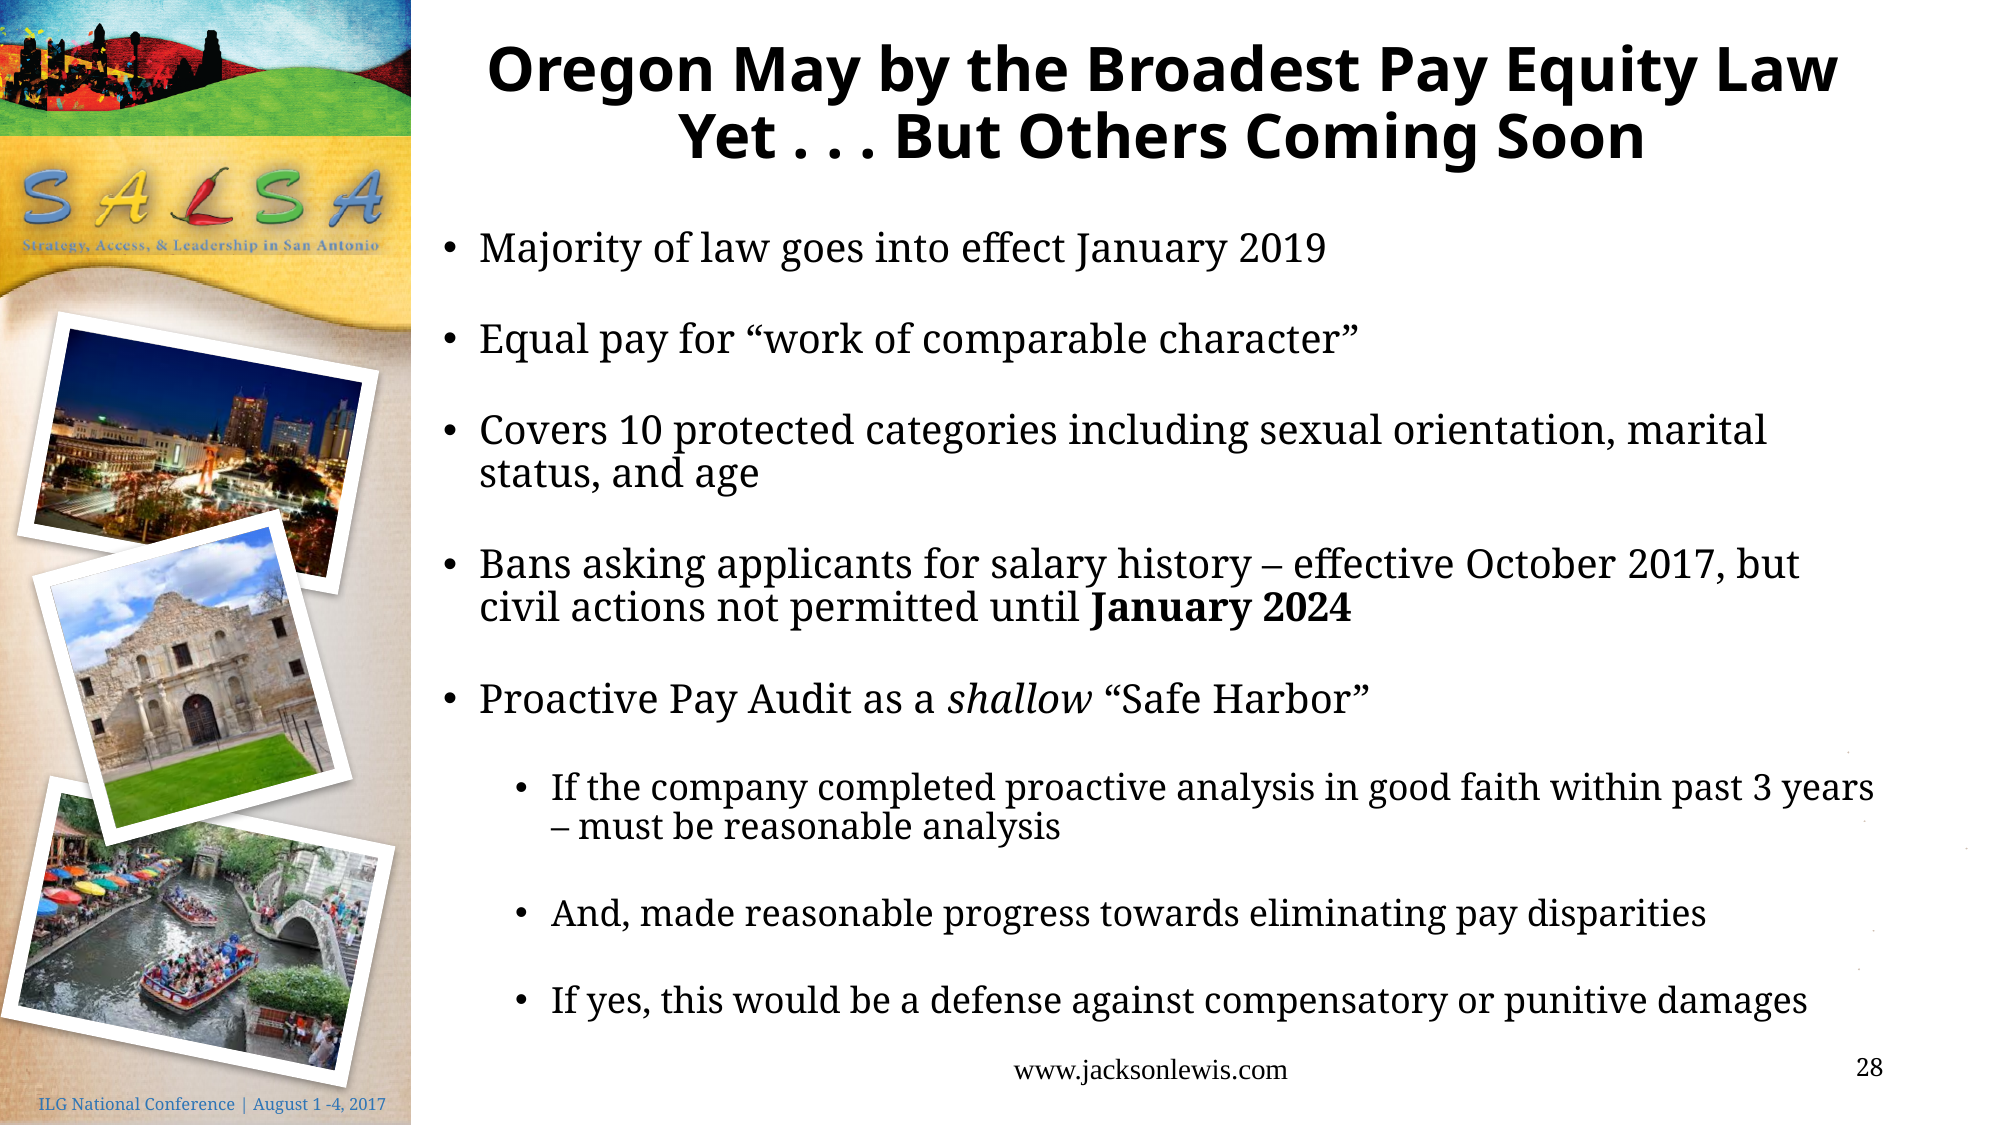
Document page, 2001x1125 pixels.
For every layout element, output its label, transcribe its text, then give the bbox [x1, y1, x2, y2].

picture [19, 794, 377, 1070]
picture [0, 0, 411, 1125]
title Oregon May by the Broadest Pay Equity Law Yet . . . But Others Coming Soon [428, 22, 1899, 188]
slide_number 28 [1595, 1038, 1899, 1099]
list Majority of law goes into effect January 2019 Equal pay for “work of comparable character” Covers 10 protected categories including sexual orientation, marital status, and age Bans asking applicants for salary history – effective October 2017, but civil actions not permitted until January 2024 Proactive Pay Audit as a shallow “Safe Harbor” If the company completed proactive analysis in good faith within past 3 years – must be reasonable analysis And, made reasonable progress towards eliminating pay disparities If yes, this would be a defense against compensatory or punitive damages [428, 210, 1899, 1039]
picture [51, 528, 334, 828]
picture [35, 329, 361, 577]
footer www.jacksonlewis.com [708, 1038, 1594, 1099]
